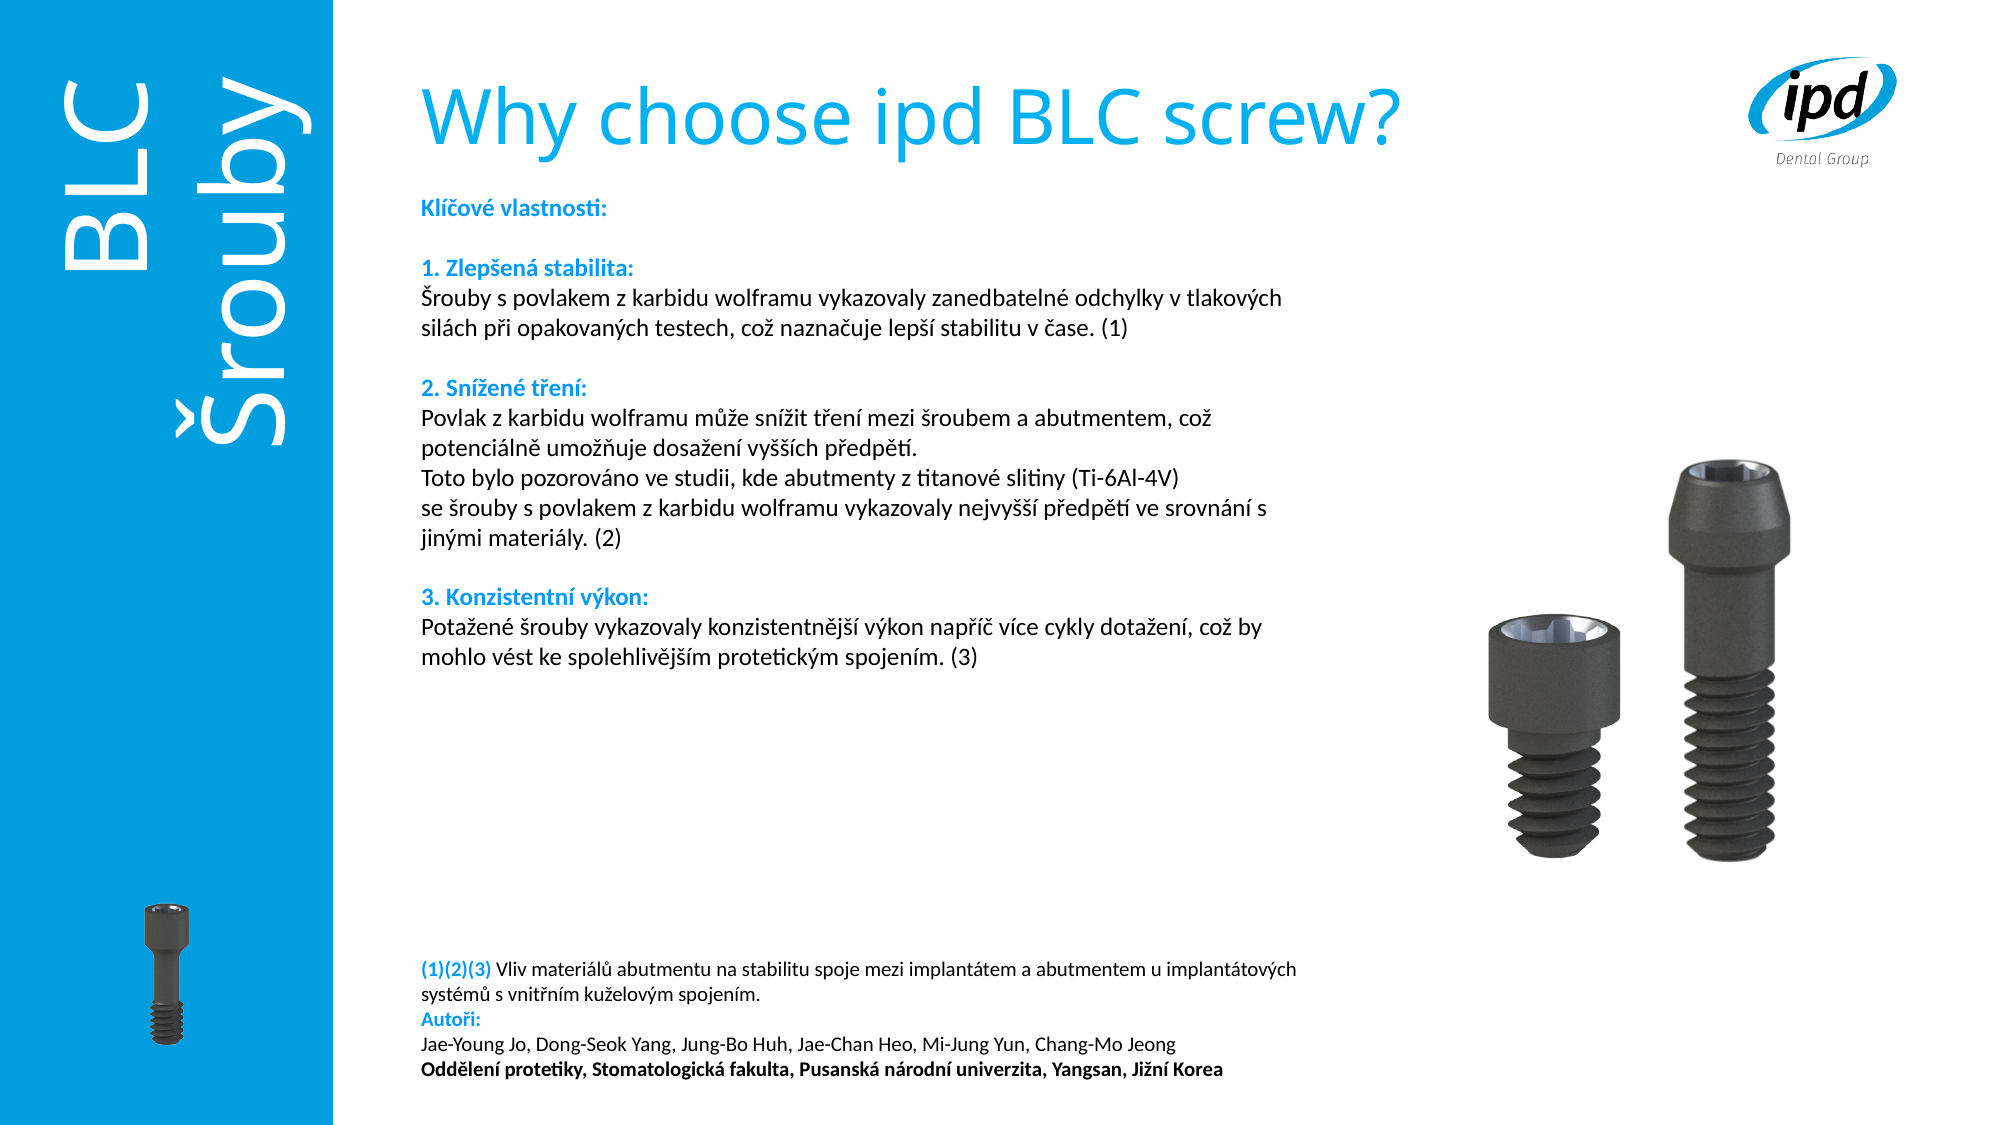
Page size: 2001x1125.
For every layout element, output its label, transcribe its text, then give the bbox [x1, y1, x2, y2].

picture [145, 904, 188, 1045]
text_box [0, 0, 334, 1125]
text_box Klíčové vlastnosti: 1. Zlepšená stabilita: Šrouby s povlakem z karbidu wolframu vykazovaly zanedbatelné odchylky v tlakových silách při opakovaných testech, což naznačuje lepší stabilitu v čase. (1) 2. Snížené tření: Povlak z karbidu wolframu může snížit tření mezi šroubem a abutmentem, což potenciálně umožňuje dosažení vyšších předpětí. Toto bylo pozorováno ve studii, kde abutmenty z titanové slitiny (Ti-6Al-4V) se šrouby s povlakem z karbidu wolframu vykazovaly nejvyšší předpětí ve srovnání s jinými materiály. (2) 3. Konzistentní výkon: Potažené šrouby vykazovaly konzistentnější výkon napříč více cykly dotažení, což by mohlo vést ke spolehlivějším protetickým spojením. (3) (1)(2)(3) Vliv materiálů abutmentu na stabilitu spoje mezi implantátem a abutmentem u implantátových systémů s vnitřním kuželovým spojením. Autoři: Jae-Young Jo, Dong-Seok Yang, Jung-Bo Huh, Jae-Chan Heo, Mi-Jung Yun, Chang-Mo Jeong Oddělení protetiky, Stomatologická fakulta, Pusanská národní univerzita, Yangsan, Jižní Korea [406, 184, 1344, 1125]
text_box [1356, 354, 2000, 977]
picture [1734, 41, 1911, 185]
text_box BLC Šrouby [32, 77, 301, 767]
text_box Why choose ipd BLC screw? [406, 60, 1521, 167]
